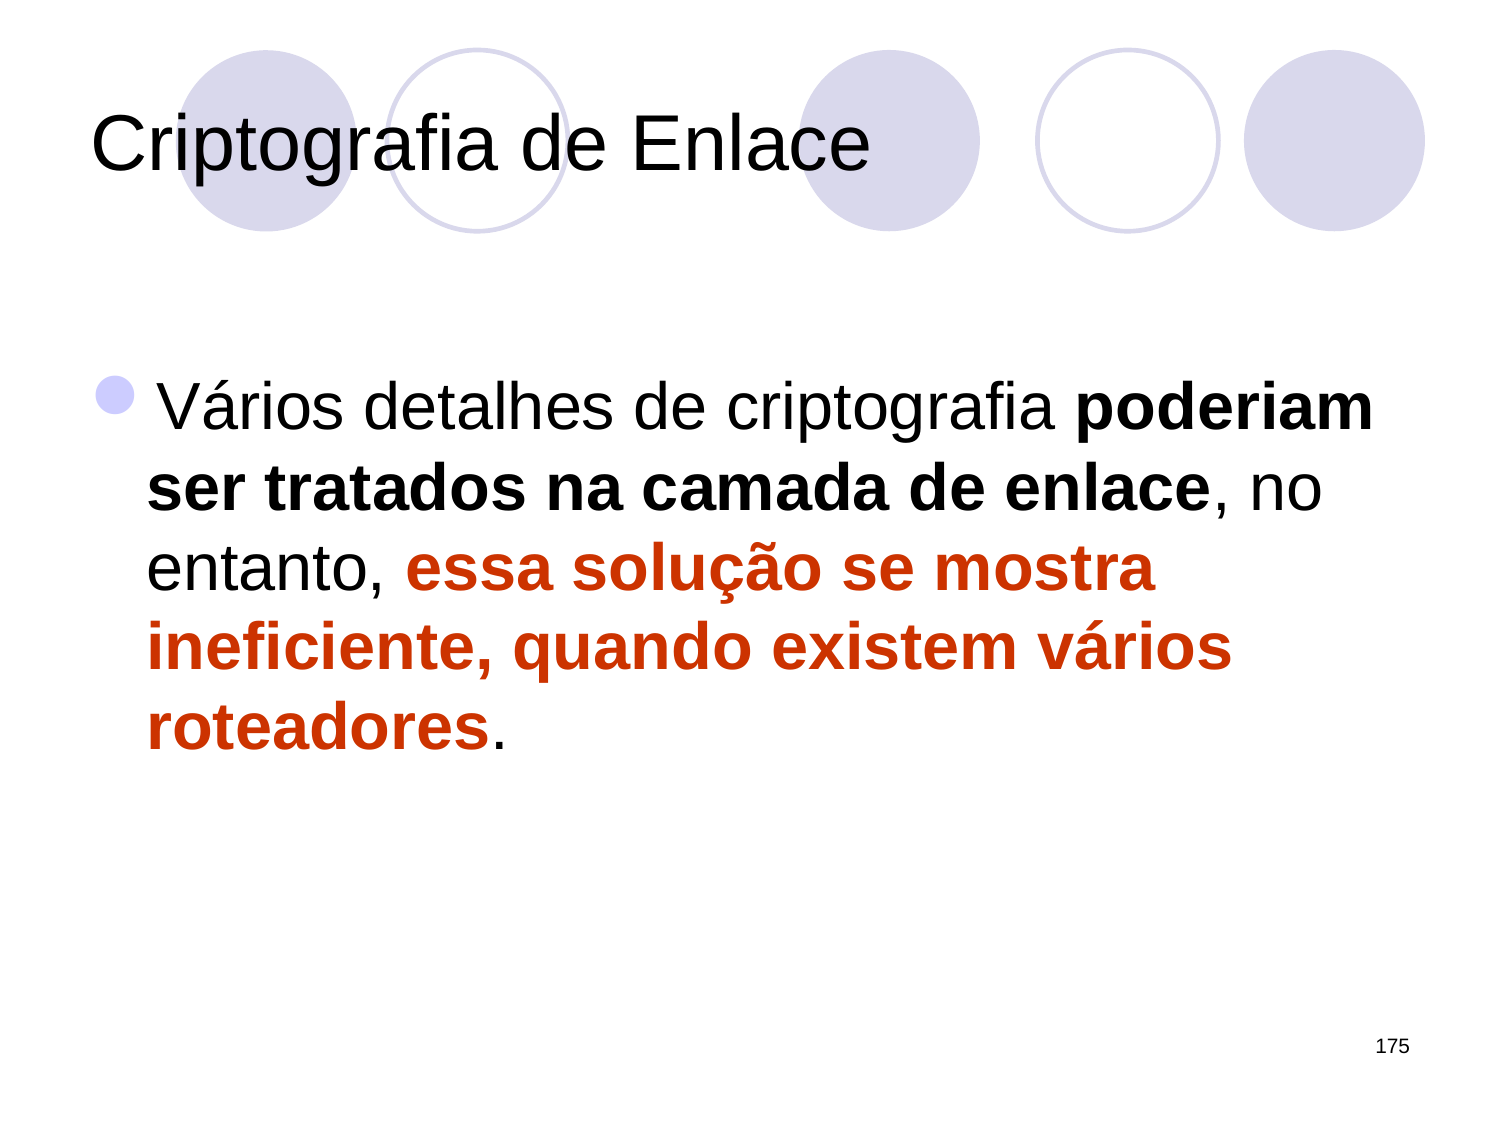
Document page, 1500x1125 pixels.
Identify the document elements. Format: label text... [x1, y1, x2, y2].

list Vários detalhes de criptografia poderiam ser tratados na camada de enlace, no entanto, essa solução se mostra ineficiente, quando existem vários roteadores. [74, 262, 1426, 1006]
title Criptografia de Enlace [74, 44, 1426, 233]
slide_number 175 [1074, 1024, 1426, 1101]
